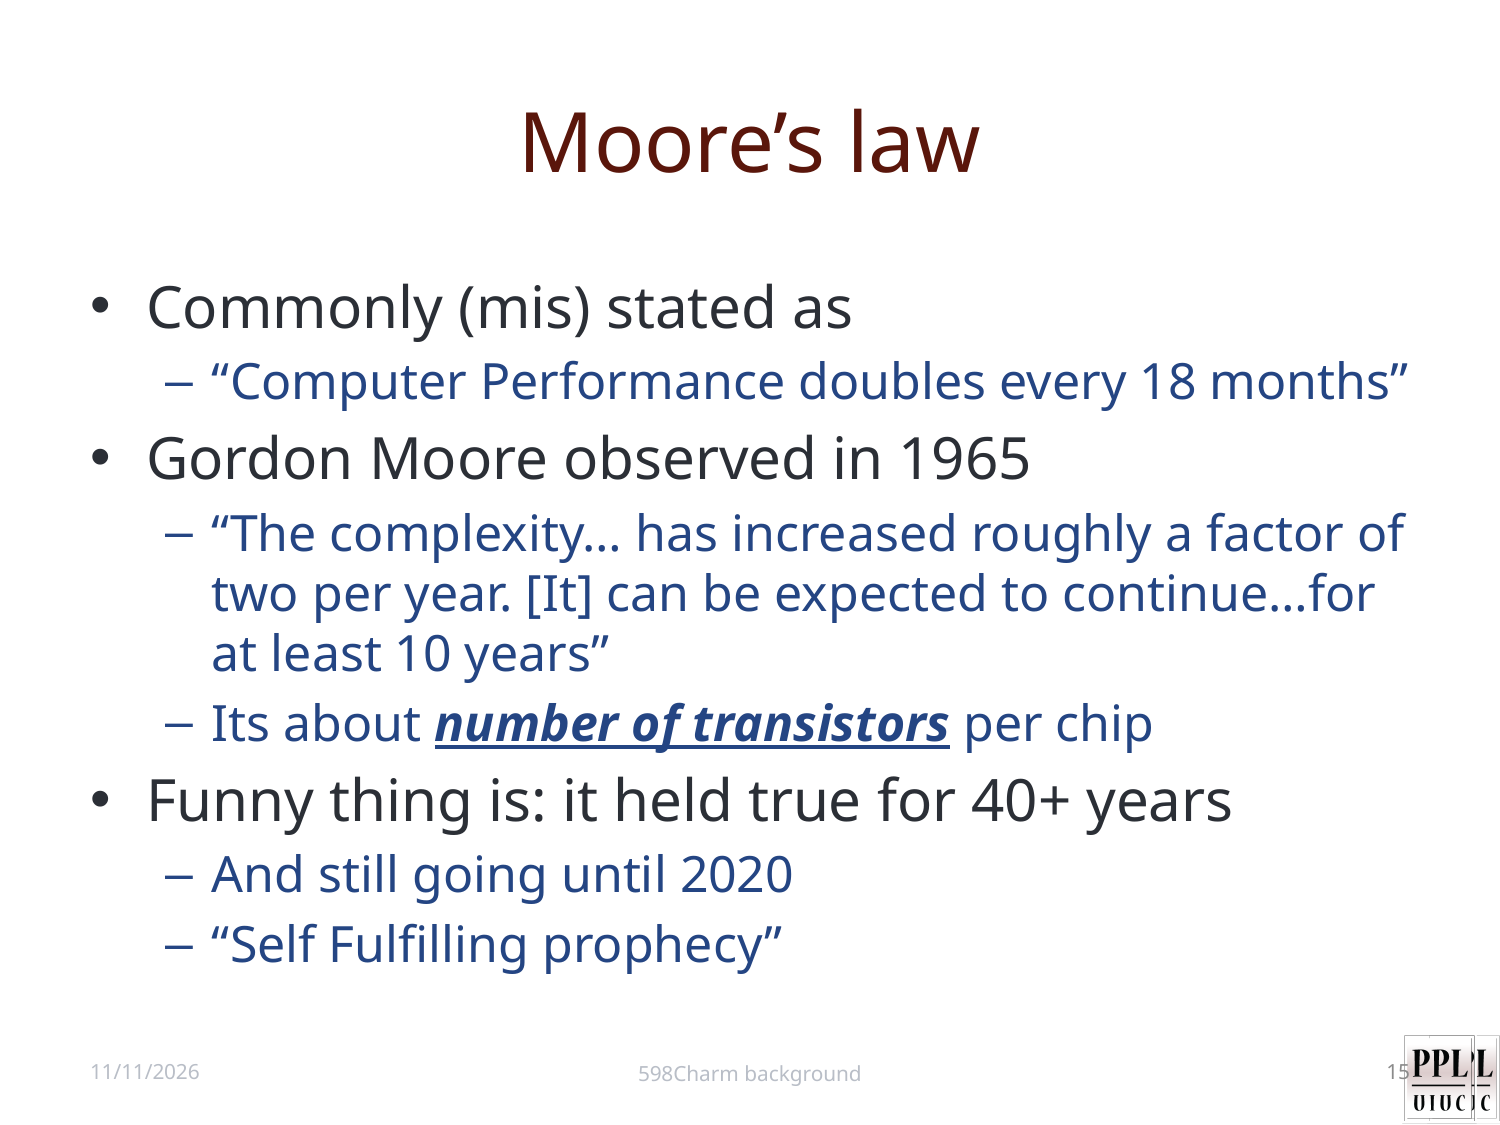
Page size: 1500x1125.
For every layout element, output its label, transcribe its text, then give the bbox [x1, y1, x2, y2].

title Moore’s law [75, 45, 1425, 233]
picture [1400, 1032, 1500, 1125]
slide_number 15 [1074, 1042, 1425, 1103]
footer 598Charm background [512, 1042, 988, 1103]
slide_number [75, 1042, 425, 1103]
list Commonly (mis) stated as “Computer Performance doubles every 18 months” Gordon Moore observed in 1965 “The complexity… has increased roughly a factor of two per year. [It] can be expected to continue…for at least 10 years” Its about number of transistors per chip Funny thing is: it held true for 40+ years And still going until 2020 “Self Fulfilling prophecy” [75, 262, 1425, 1025]
